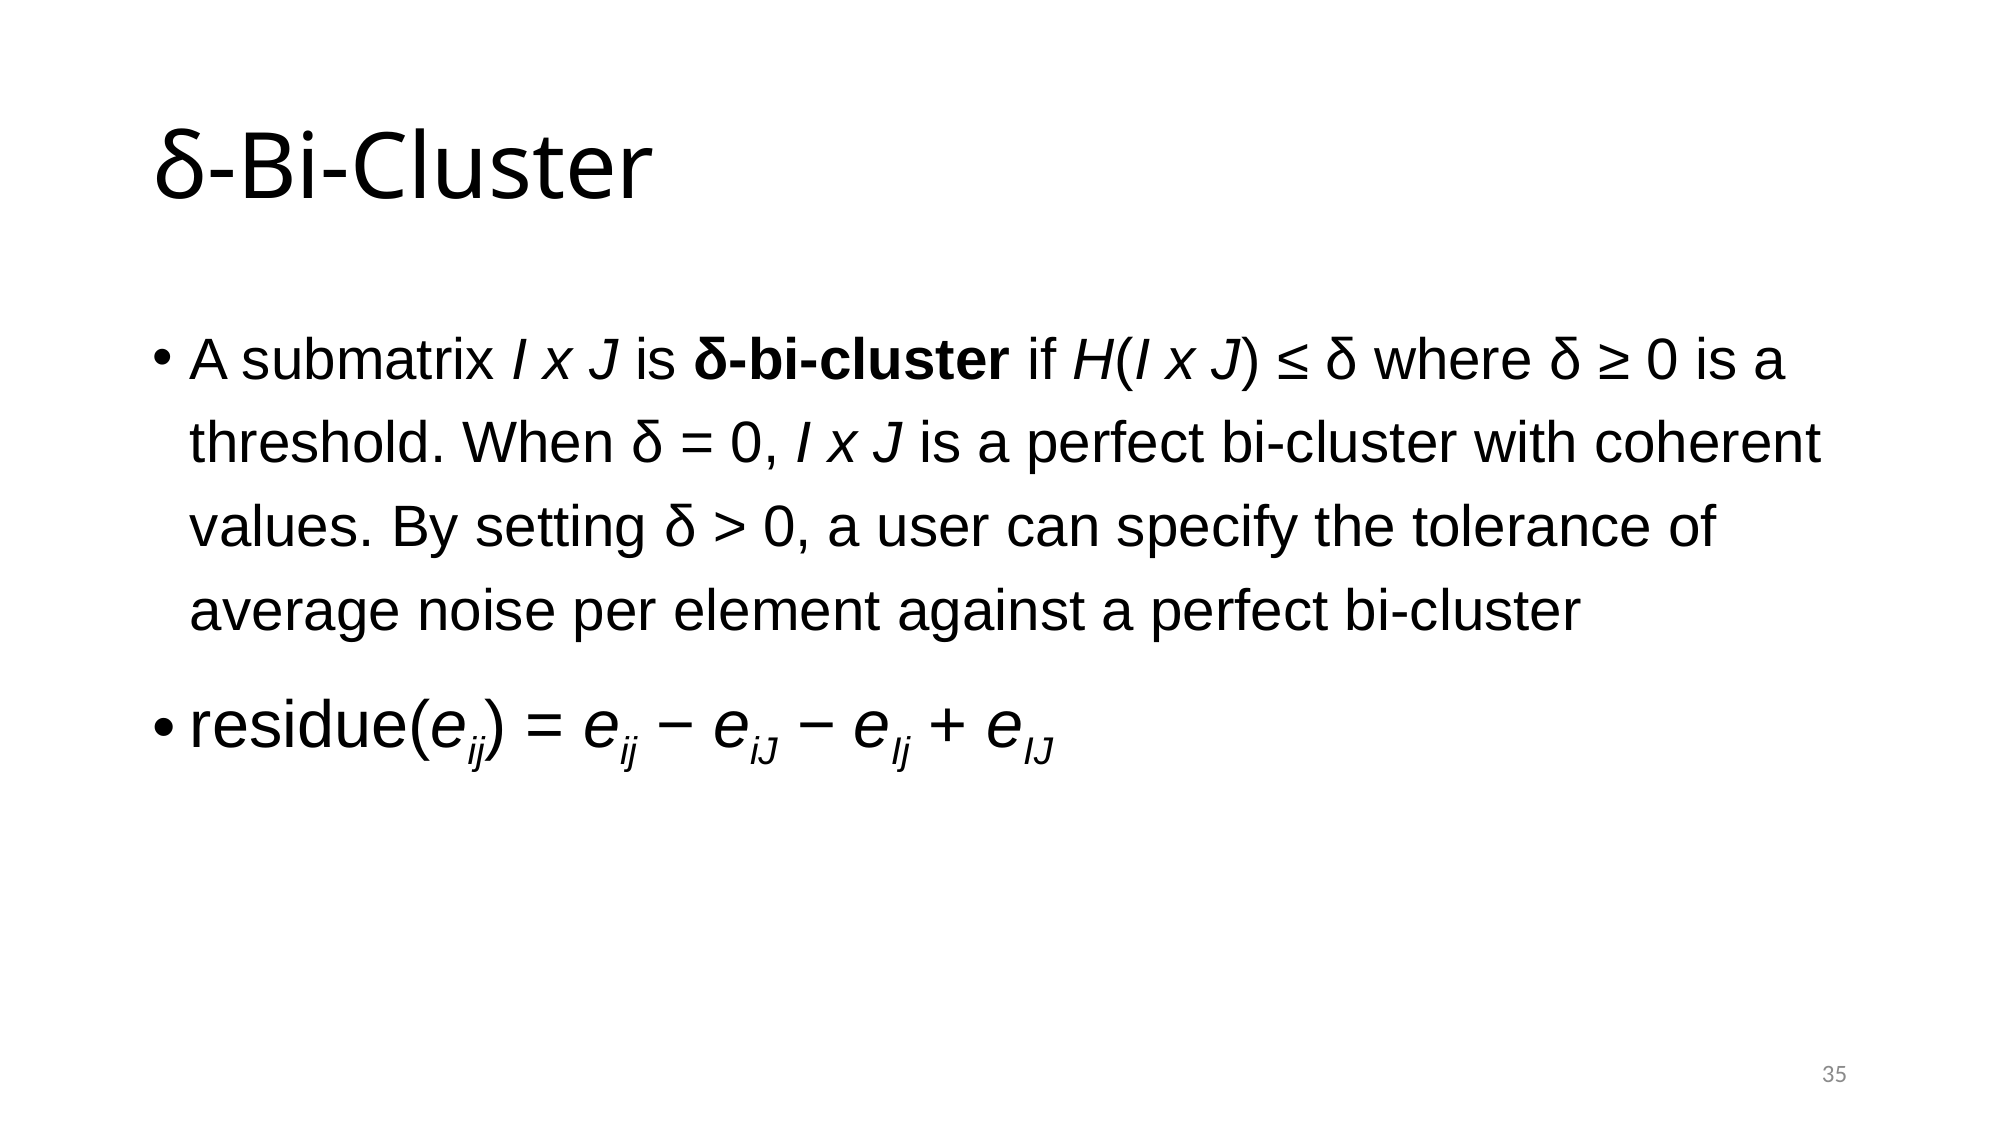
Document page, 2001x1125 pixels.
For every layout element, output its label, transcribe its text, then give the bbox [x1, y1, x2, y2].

list A submatrix I x J is δ-bi-cluster if H(I x J) ≤ δ where δ ≥ 0 is a threshold. When δ = 0, I x J is a perfect bi-cluster with coherent values. By setting δ > 0, a user can specify the tolerance of average noise per element against a perfect bi-cluster residue(eij) = eij − eiJ − eIj + eIJ [137, 299, 1863, 1014]
title δ-Bi-Cluster [137, 59, 1863, 278]
slide_number 35 [1412, 1042, 1863, 1103]
